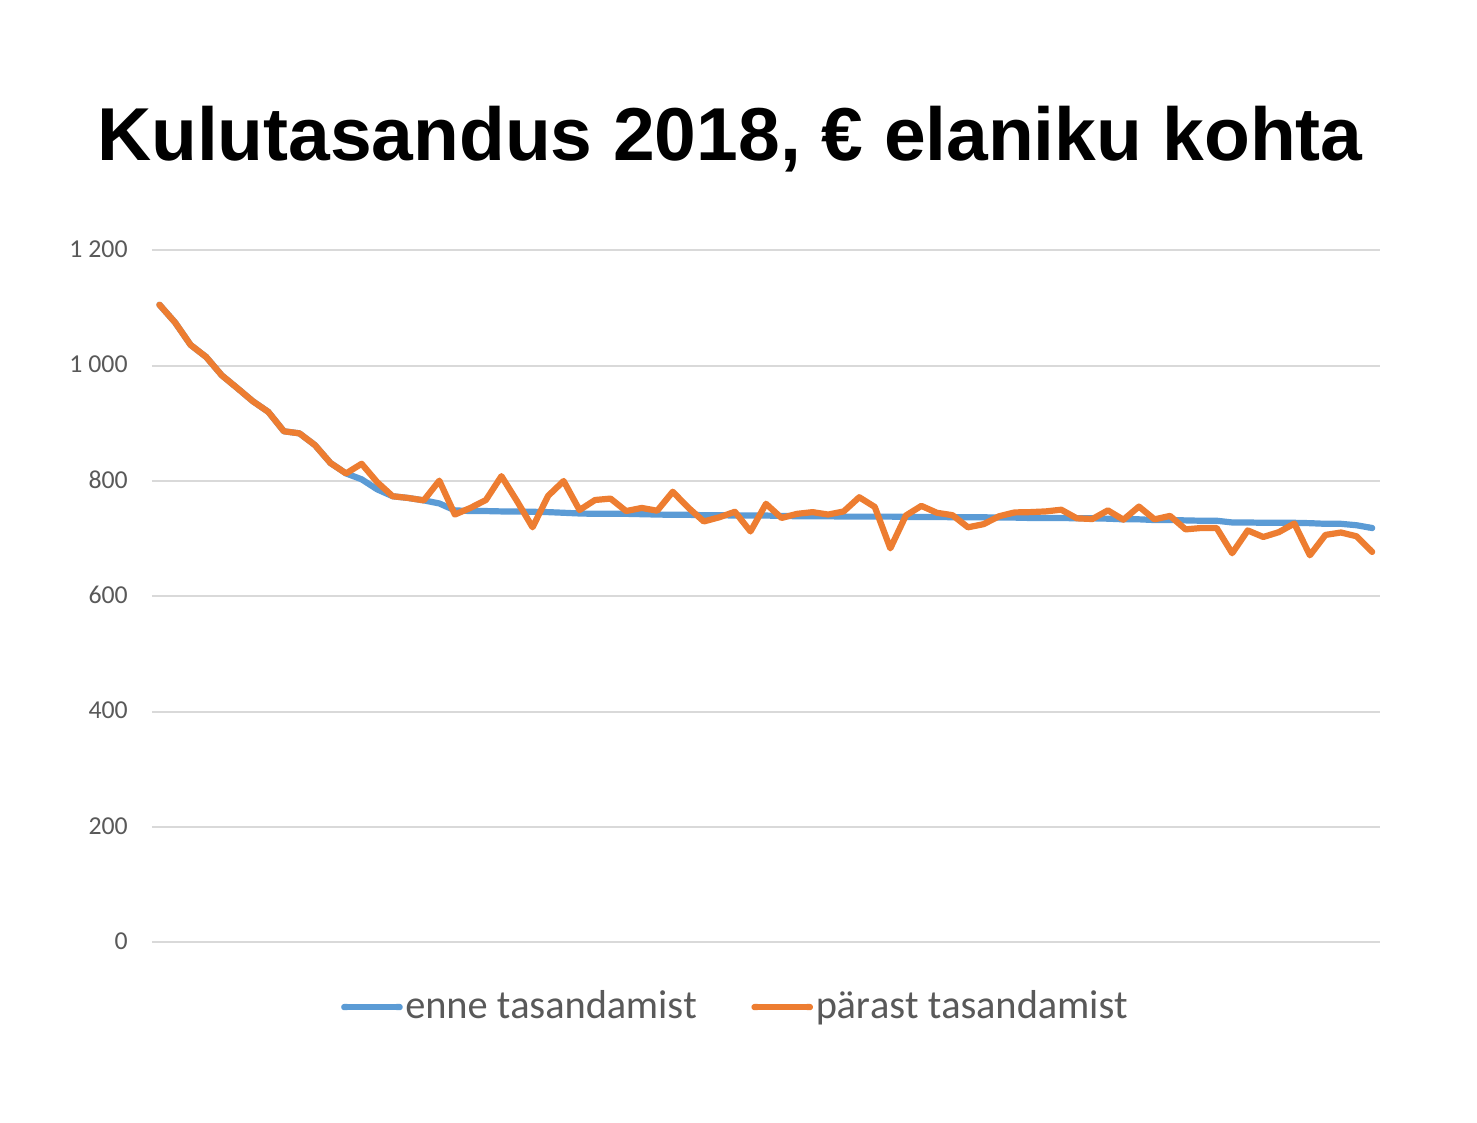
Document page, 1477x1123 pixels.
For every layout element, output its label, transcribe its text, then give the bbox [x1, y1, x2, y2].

picture [50, 218, 1412, 1058]
title Kulutasandus 2018, € elaniku kohta [82, 88, 1382, 218]
